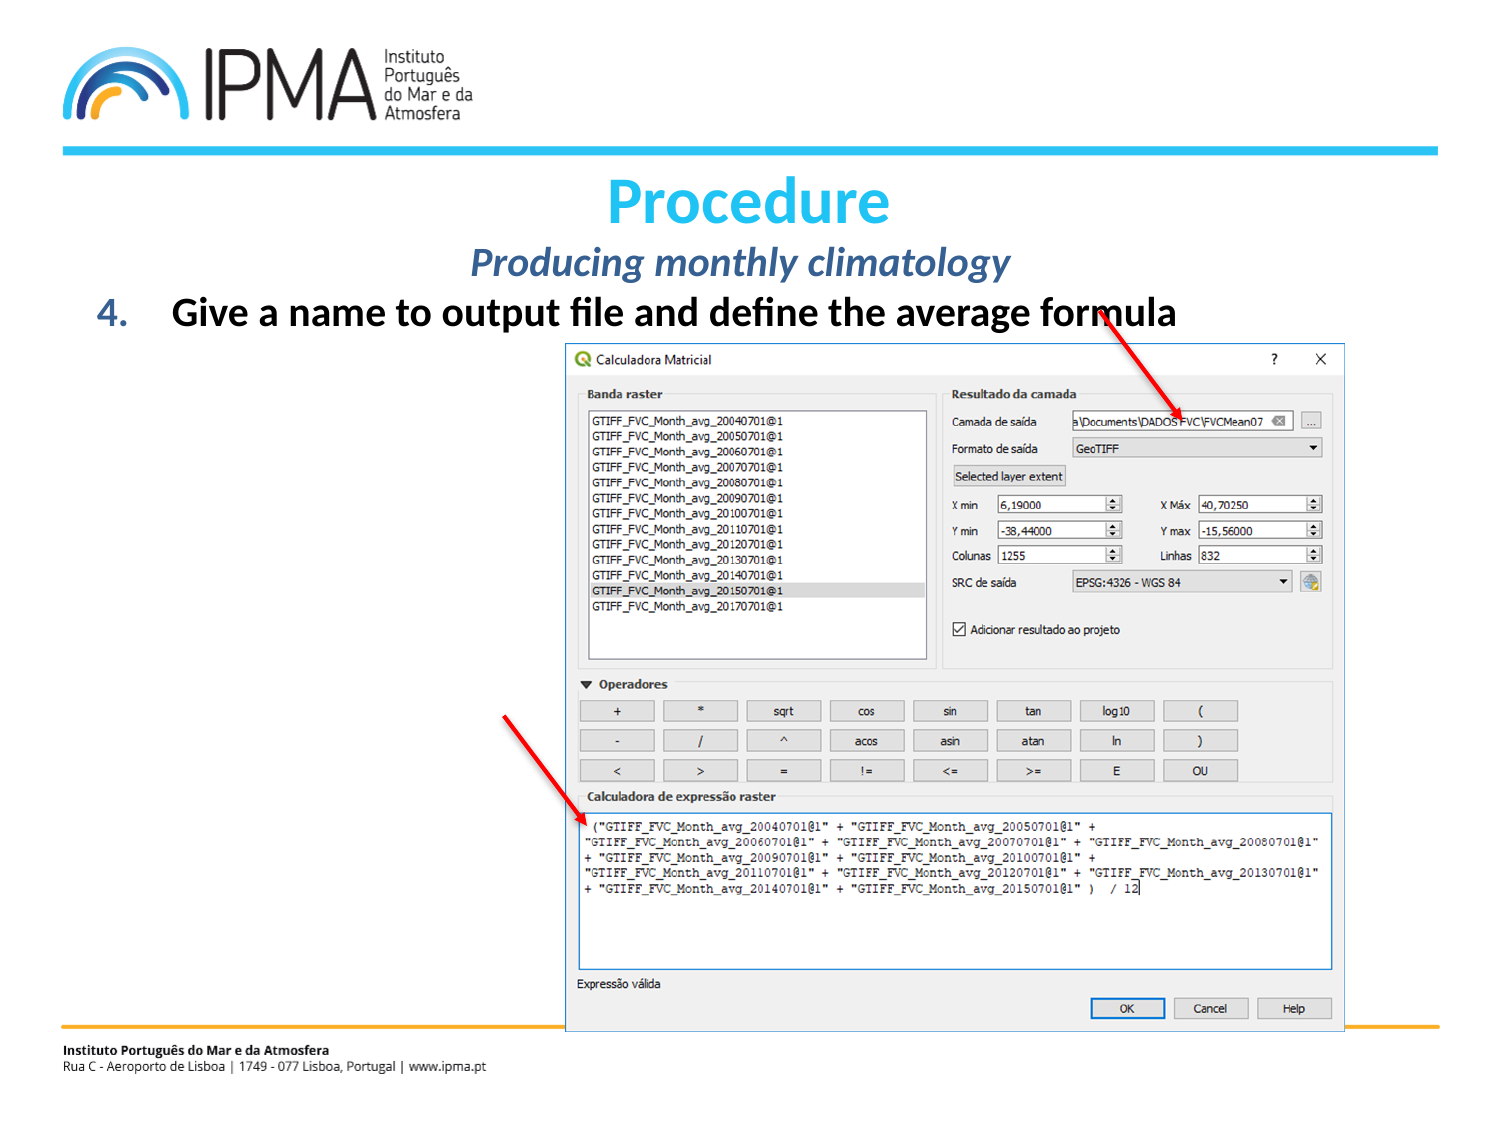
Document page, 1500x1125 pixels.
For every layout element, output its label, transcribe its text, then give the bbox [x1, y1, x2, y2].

text_box Producing monthly climatology Give a name to output file and define the average formula [82, 227, 1418, 343]
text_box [1099, 310, 1183, 422]
title Procedure [63, 149, 1435, 249]
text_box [503, 715, 588, 827]
picture [0, 0, 1500, 1125]
